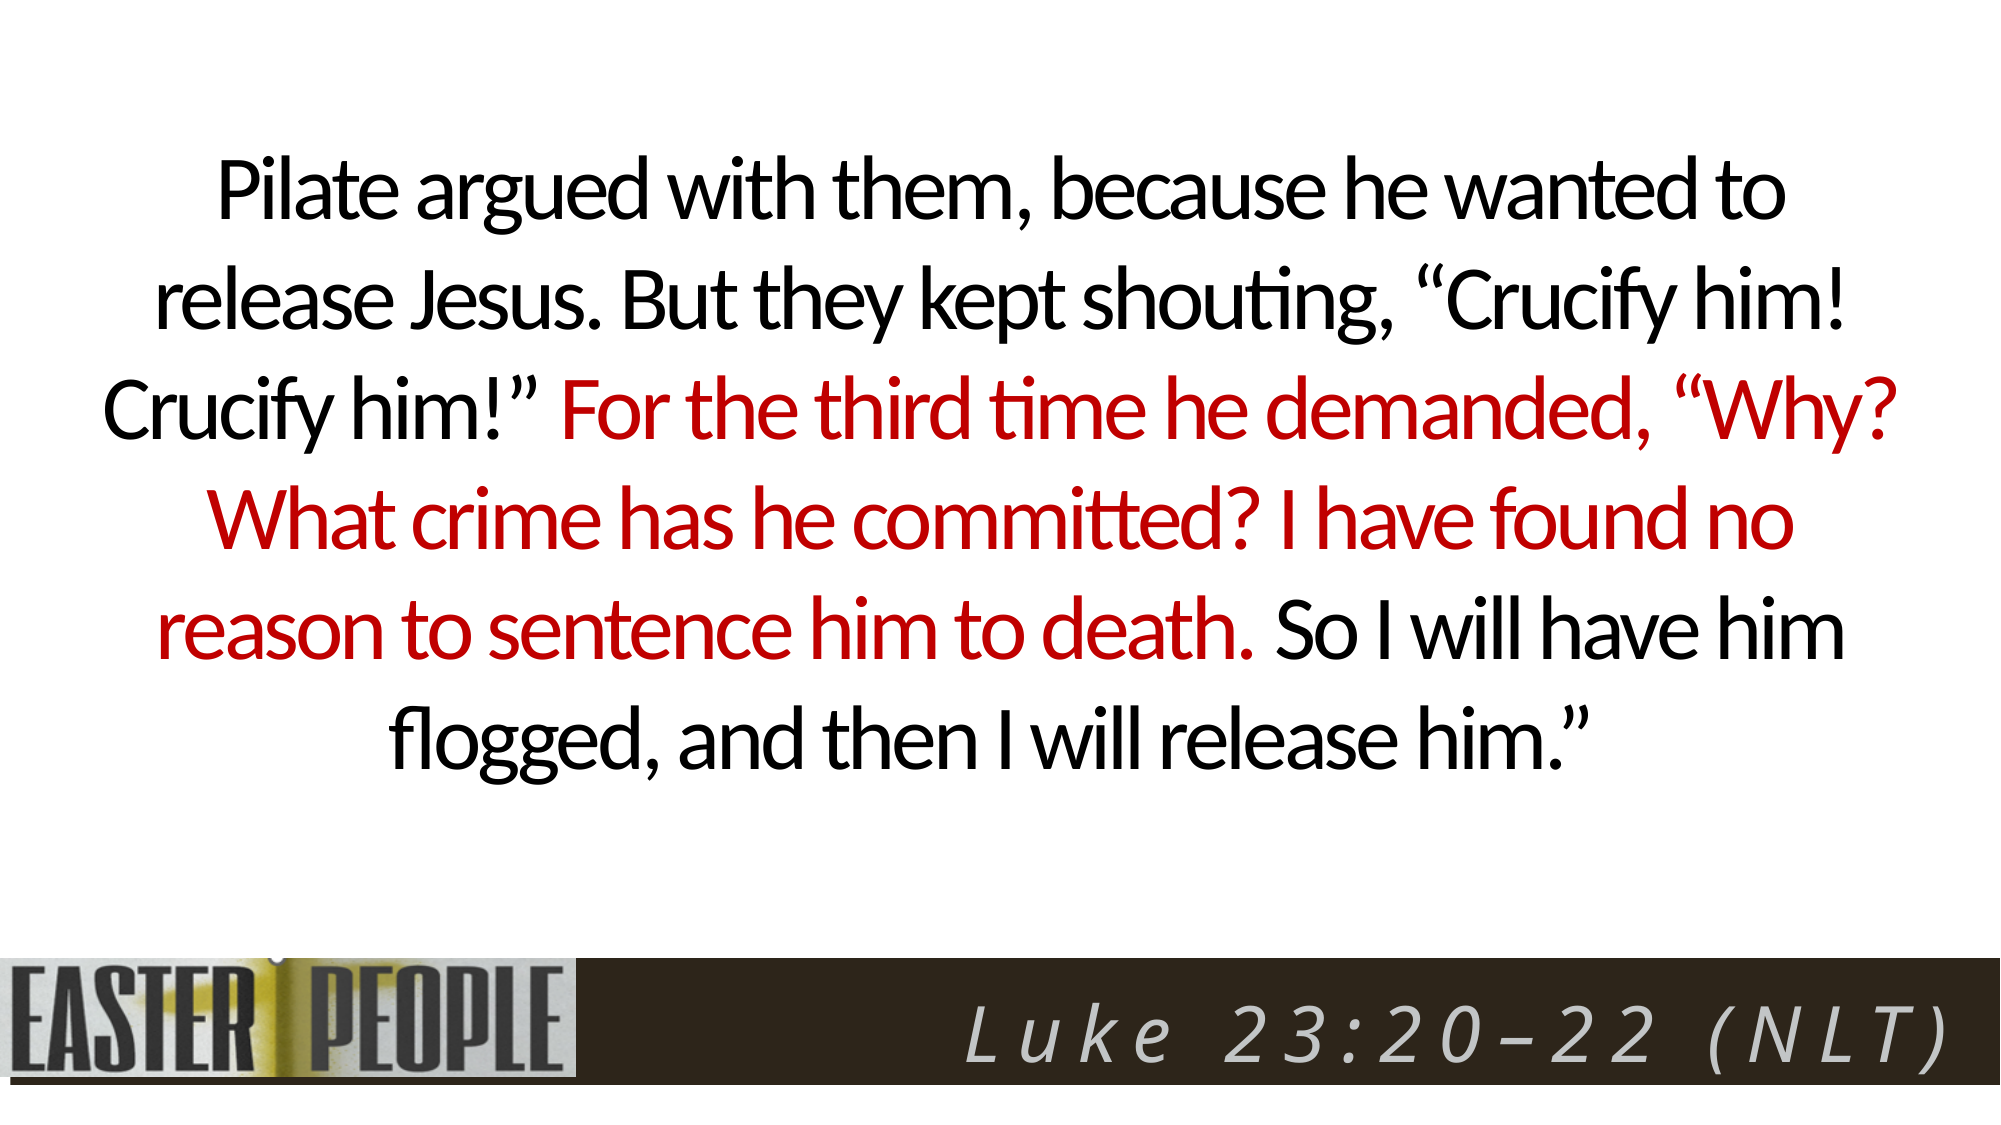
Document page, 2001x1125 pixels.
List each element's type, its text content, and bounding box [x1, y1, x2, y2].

picture [0, 957, 576, 1077]
picture [1758, 966, 1990, 1074]
text_box Pilate argued with them, because he wanted to release Jesus. But they kept shouting, “Crucify him! Crucify him!” For the third time he demanded, “Why? What crime has he committed? I have found no reason to sentence him to death. So I will have him flogged, and then I will release him.” [81, 48, 1919, 868]
text_box Luke 23:20–22 (NLT) [574, 958, 2000, 1085]
